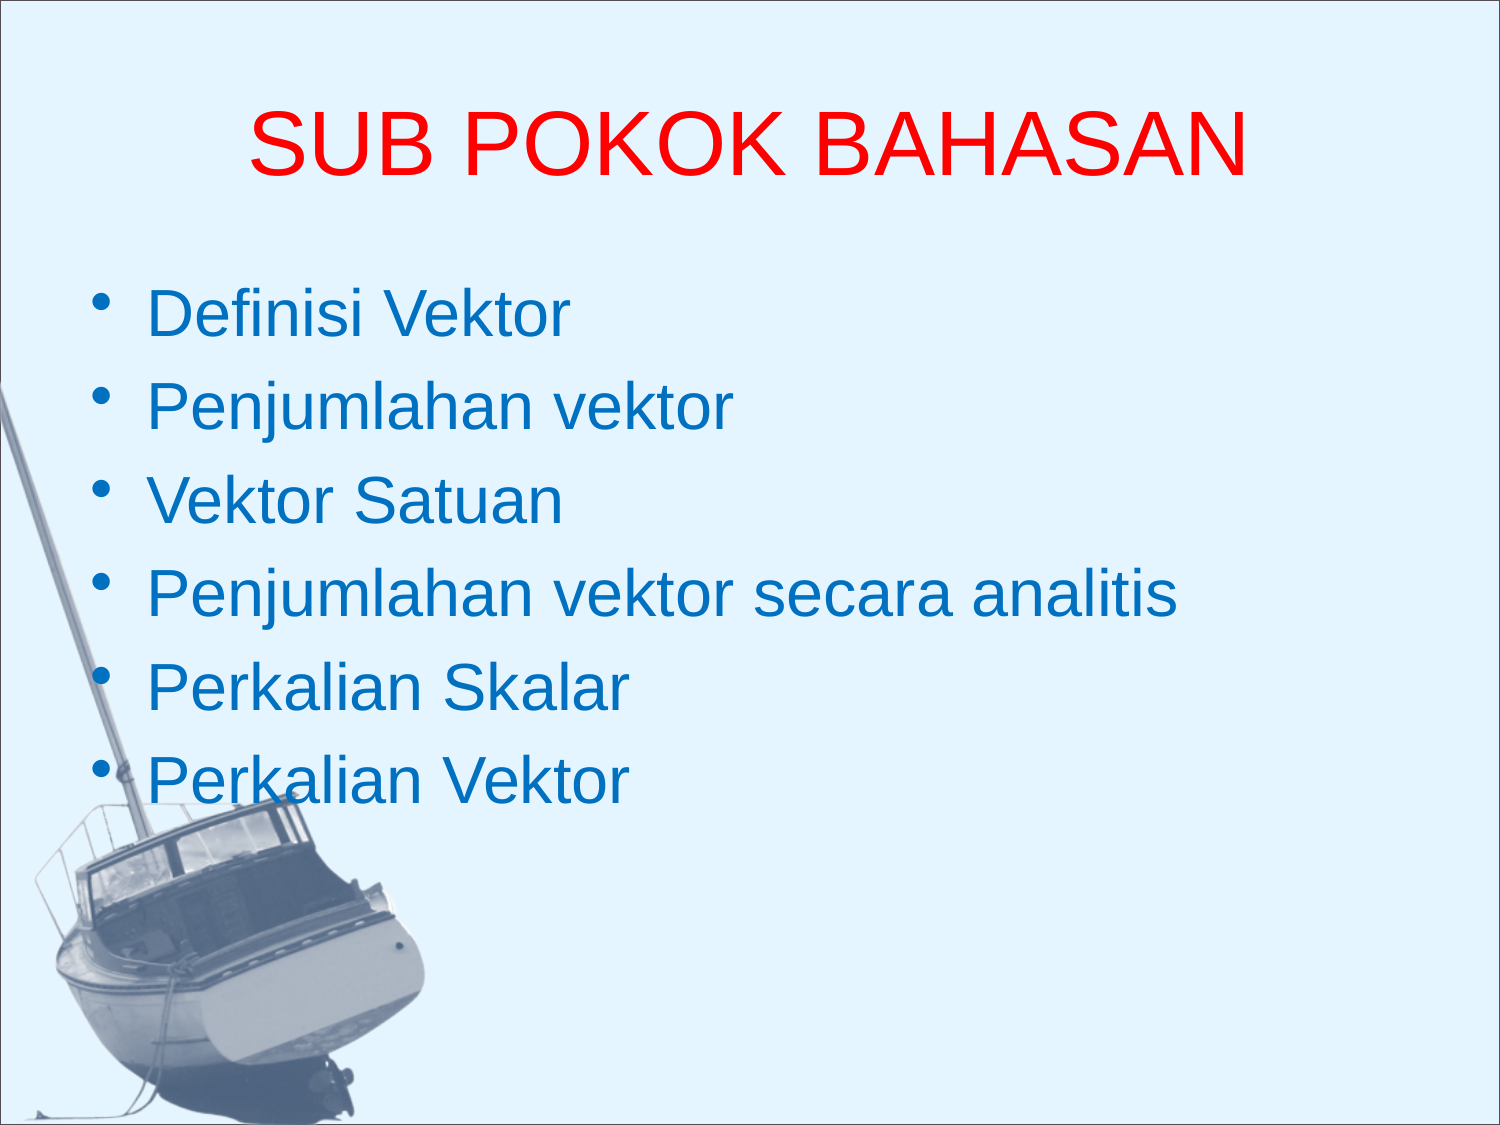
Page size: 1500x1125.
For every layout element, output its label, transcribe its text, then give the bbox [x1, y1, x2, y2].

list Definisi Vektor Penjumlahan vektor Vektor Satuan Penjumlahan vektor secara analitis Perkalian Skalar Perkalian Vektor [74, 262, 1426, 1006]
title SUB POKOK BAHASAN [74, 44, 1426, 233]
